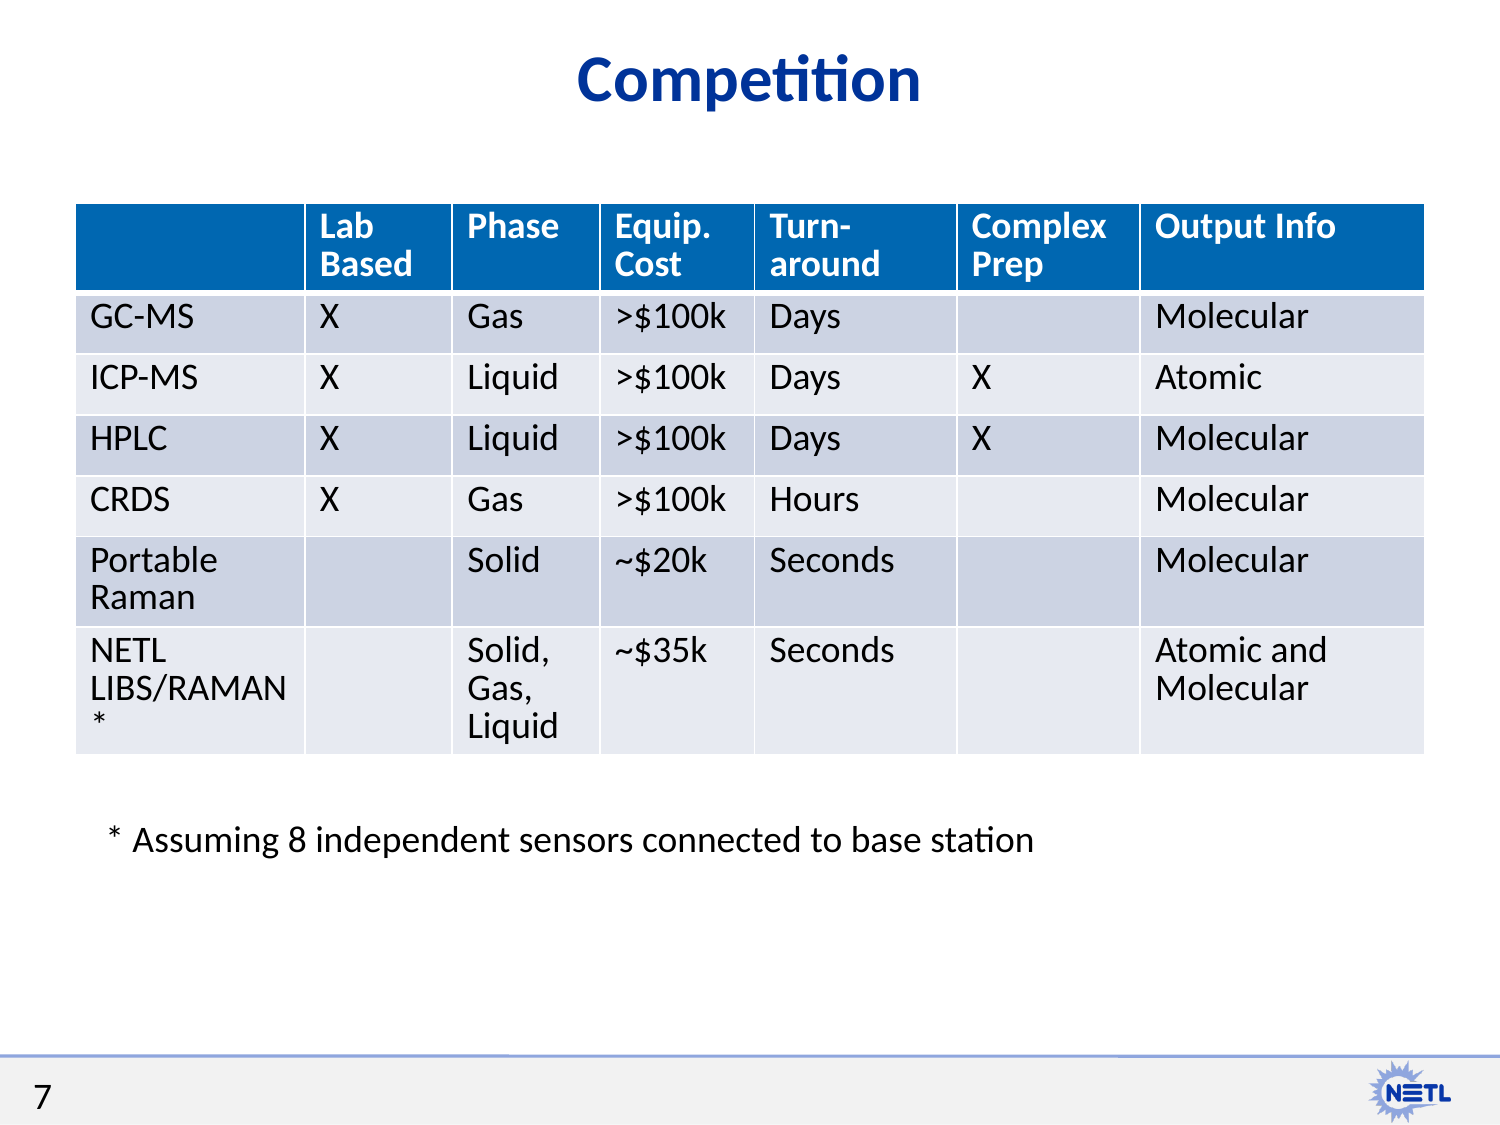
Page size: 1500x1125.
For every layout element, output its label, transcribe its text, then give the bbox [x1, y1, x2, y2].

table_cell [958, 537, 1139, 626]
table_header Lab Based [306, 204, 451, 290]
table_cell ~$35k [601, 628, 754, 754]
table_cell X [958, 416, 1139, 475]
table_cell Molecular [1141, 296, 1424, 353]
table_cell Gas [453, 477, 599, 536]
table_cell X [306, 416, 451, 475]
table_cell X [306, 296, 451, 353]
table_cell X [958, 355, 1139, 414]
table_cell CRDS [76, 477, 304, 536]
table_cell [306, 537, 451, 626]
table_cell GC-MS [76, 296, 304, 353]
table_cell Atomic [1141, 355, 1424, 414]
table_cell Days [755, 296, 956, 353]
table_header Output Info [1141, 204, 1424, 290]
table_cell >$100k [601, 416, 754, 475]
table_cell [958, 296, 1139, 353]
table_cell >$100k [601, 355, 754, 414]
table_cell Liquid [453, 416, 599, 475]
table_cell Days [755, 355, 956, 414]
table_cell [306, 628, 451, 754]
table_cell Molecular [1141, 537, 1424, 626]
table_cell Liquid [453, 355, 599, 414]
table_cell Hours [755, 477, 956, 536]
table_cell Seconds [755, 628, 956, 754]
table_cell Solid, Gas, Liquid [453, 628, 599, 754]
table_cell Atomic and Molecular [1141, 628, 1424, 754]
table_cell Days [755, 416, 956, 475]
table_cell >$100k [601, 296, 754, 353]
table_cell X [306, 355, 451, 414]
text_box 7 [18, 1064, 68, 1125]
table_cell >$100k [601, 477, 754, 536]
text_box * Assuming 8 independent sensors connected to base station [90, 807, 1051, 867]
table_header Complex Prep [958, 204, 1139, 290]
table_cell Portable Raman [76, 537, 304, 626]
table_cell HPLC [76, 416, 304, 475]
table_header Equip. Cost [601, 204, 754, 290]
picture [1368, 1060, 1451, 1123]
table_cell [958, 477, 1139, 536]
table_header [76, 204, 304, 290]
table_cell Molecular [1141, 477, 1424, 536]
title Competition [75, 26, 1425, 123]
table_header Phase [453, 204, 599, 290]
table_header Turn-around [755, 204, 956, 290]
table_cell X [306, 477, 451, 536]
table_cell Solid [453, 537, 599, 626]
table_cell NETL LIBS/RAMAN * [76, 628, 304, 754]
table_cell ICP-MS [76, 355, 304, 414]
table_cell Seconds [755, 537, 956, 626]
table_cell Molecular [1141, 416, 1424, 475]
table_cell [958, 628, 1139, 754]
table_cell ~$20k [601, 537, 754, 626]
table_cell Gas [453, 296, 599, 353]
